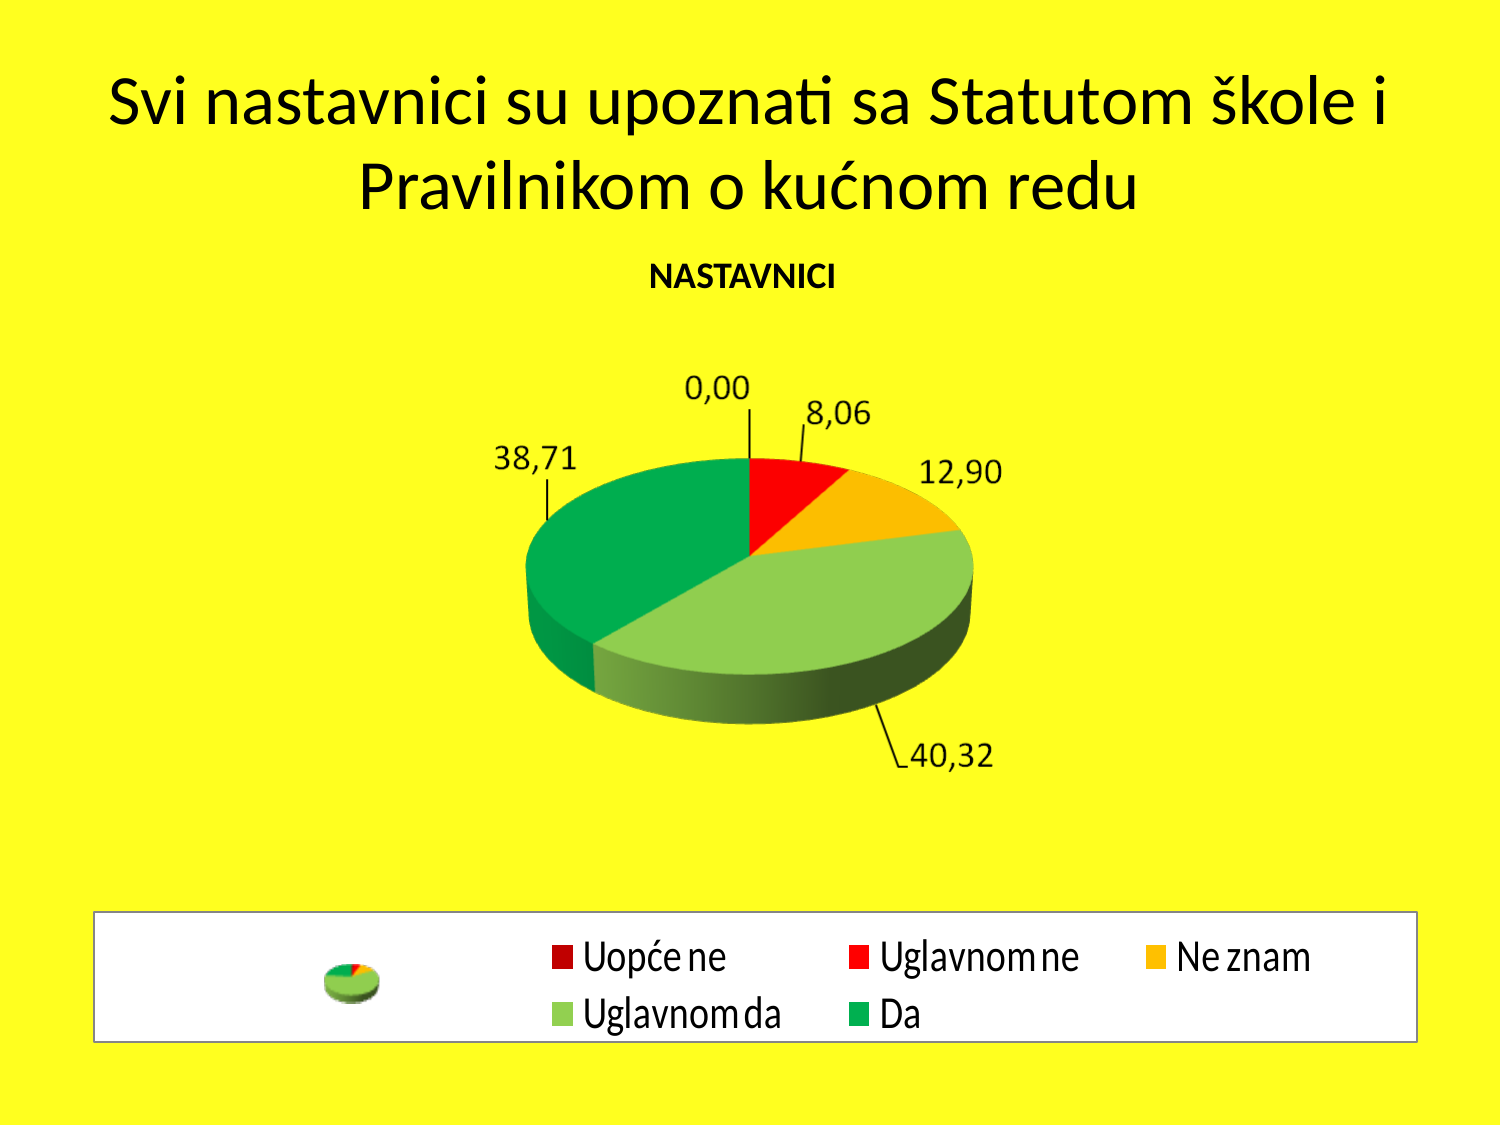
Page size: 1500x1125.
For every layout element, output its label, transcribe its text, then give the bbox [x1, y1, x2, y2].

title Svi nastavnici su upoznati sa Statutom škole i Pravilnikom o kućnom redu [74, 44, 1426, 233]
text_box NASTAVNICI [135, 243, 1353, 304]
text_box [84, 901, 1422, 1048]
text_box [462, 275, 1038, 899]
